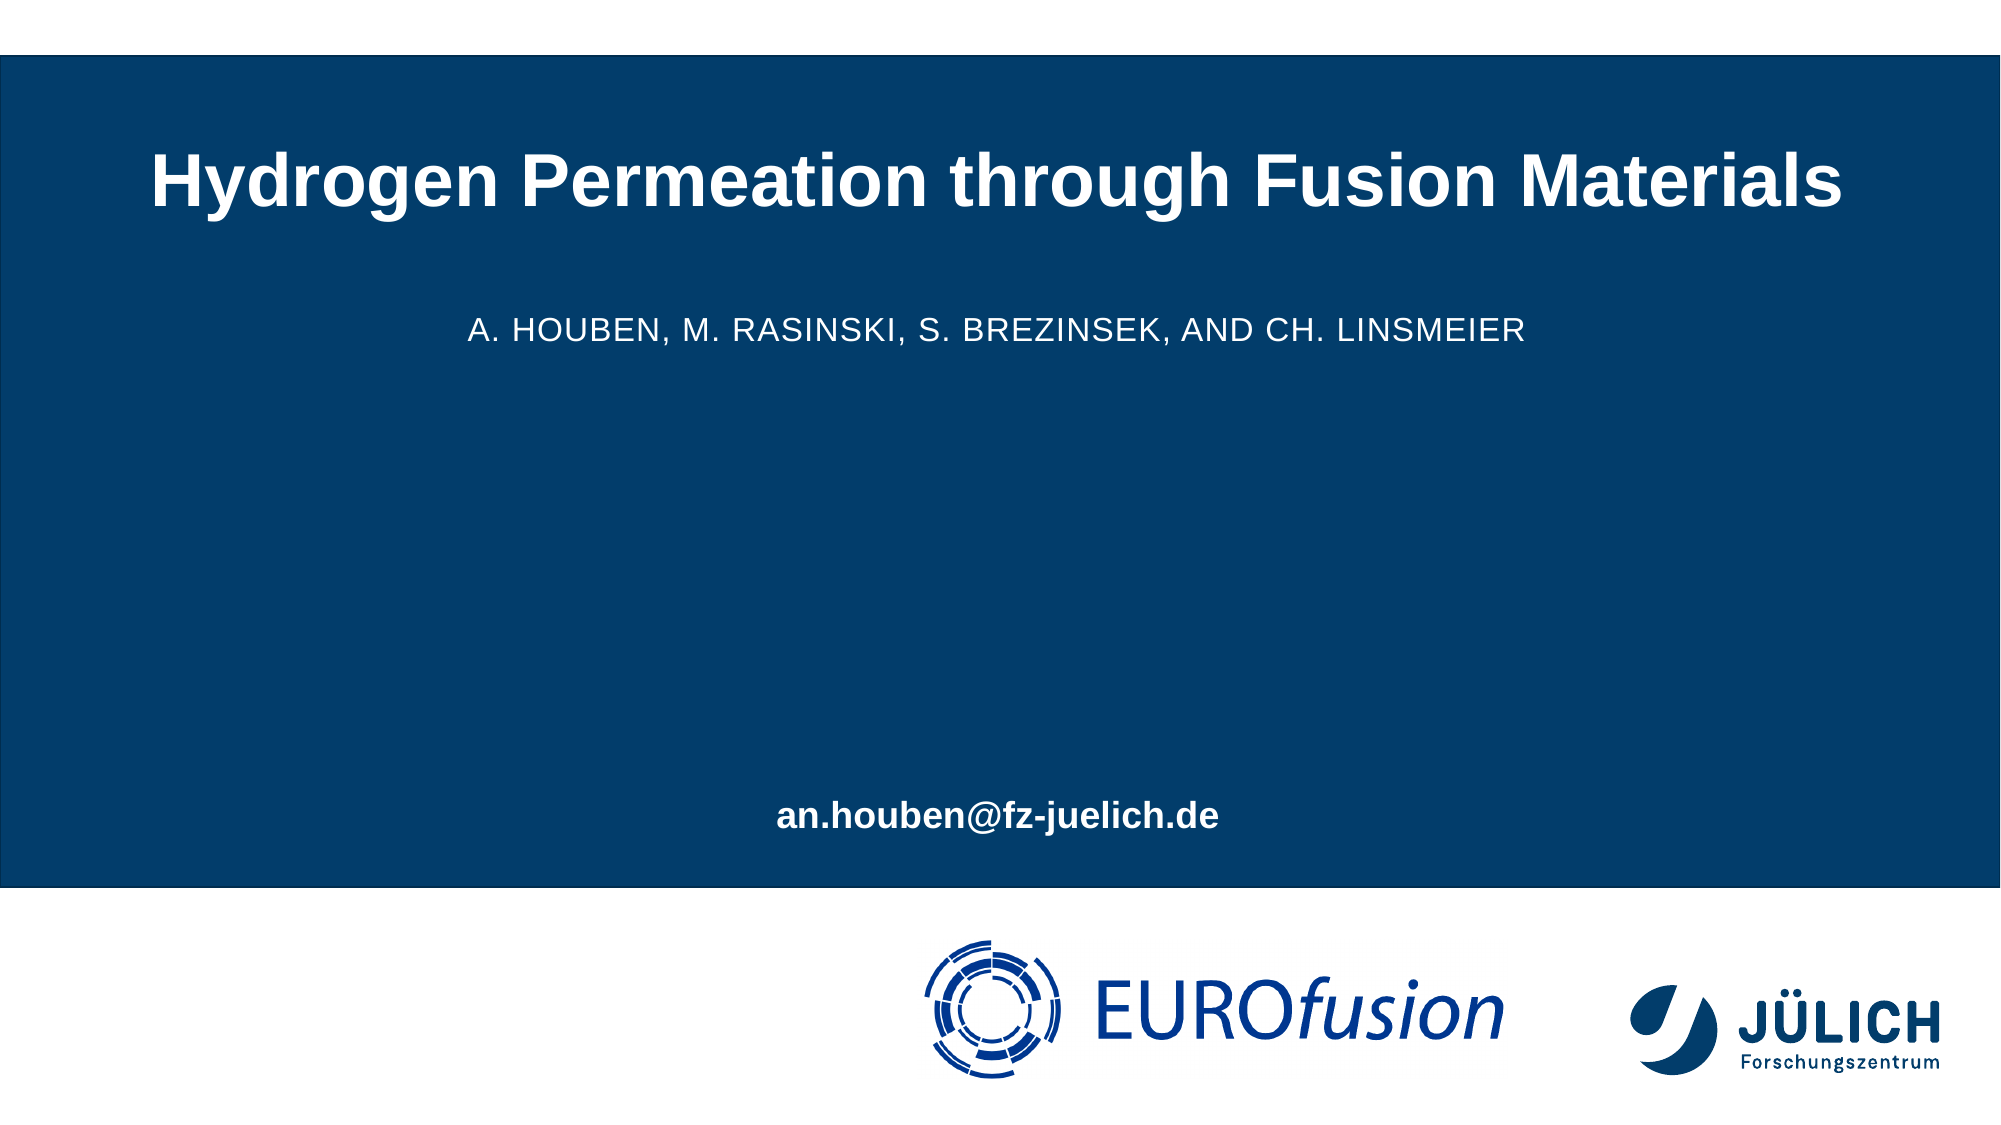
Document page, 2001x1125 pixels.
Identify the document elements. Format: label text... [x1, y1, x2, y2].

text_box Hydrogen Permeation through Fusion Materials [85, 130, 1911, 231]
picture [917, 939, 1508, 1079]
text_box an.houben@fz-juelich.de [602, 786, 1394, 845]
subtitle A. Houben, M. Rasinski, S. Brezinsek, and Ch. Linsmeier [43, 302, 1953, 388]
